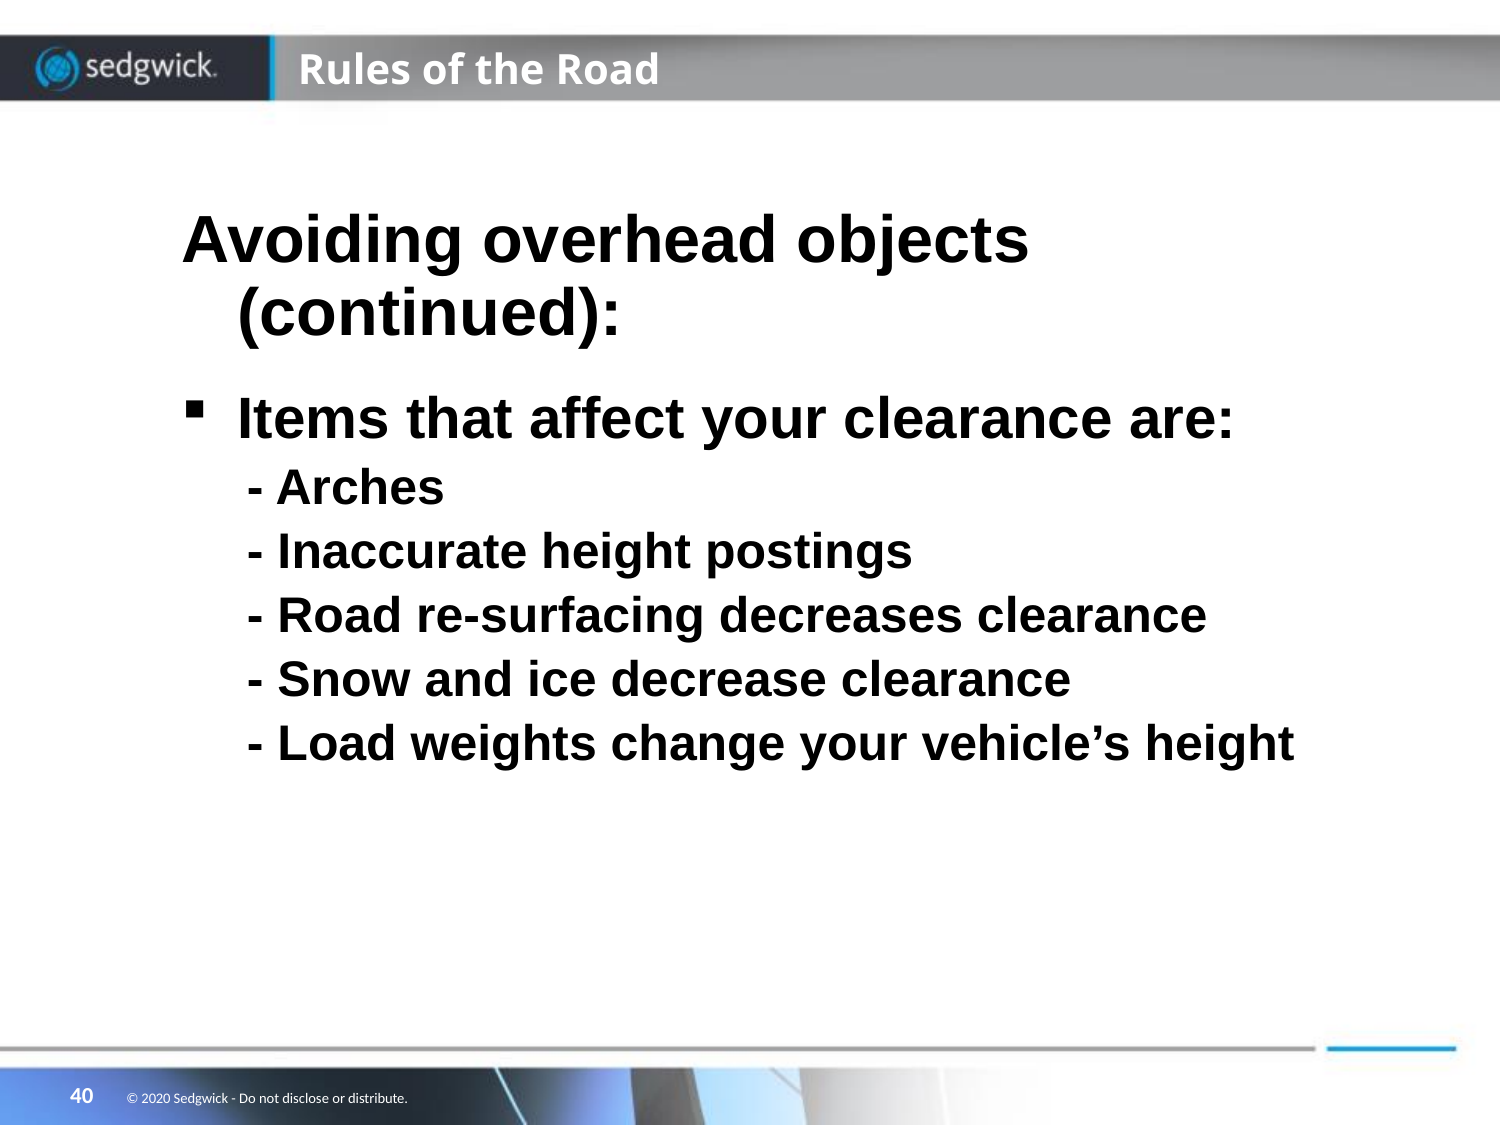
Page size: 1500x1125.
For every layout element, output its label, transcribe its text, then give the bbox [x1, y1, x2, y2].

picture [0, 0, 1500, 1125]
title Rules of the Road [283, 35, 1500, 101]
text_box Avoiding overhead objects (continued): Items that affect your clearance are: - Arches - Inaccurate height postings - Road re-surfacing decreases clearance - Snow and ice decrease clearance - Load weights change your vehicle’s height [166, 198, 1367, 874]
